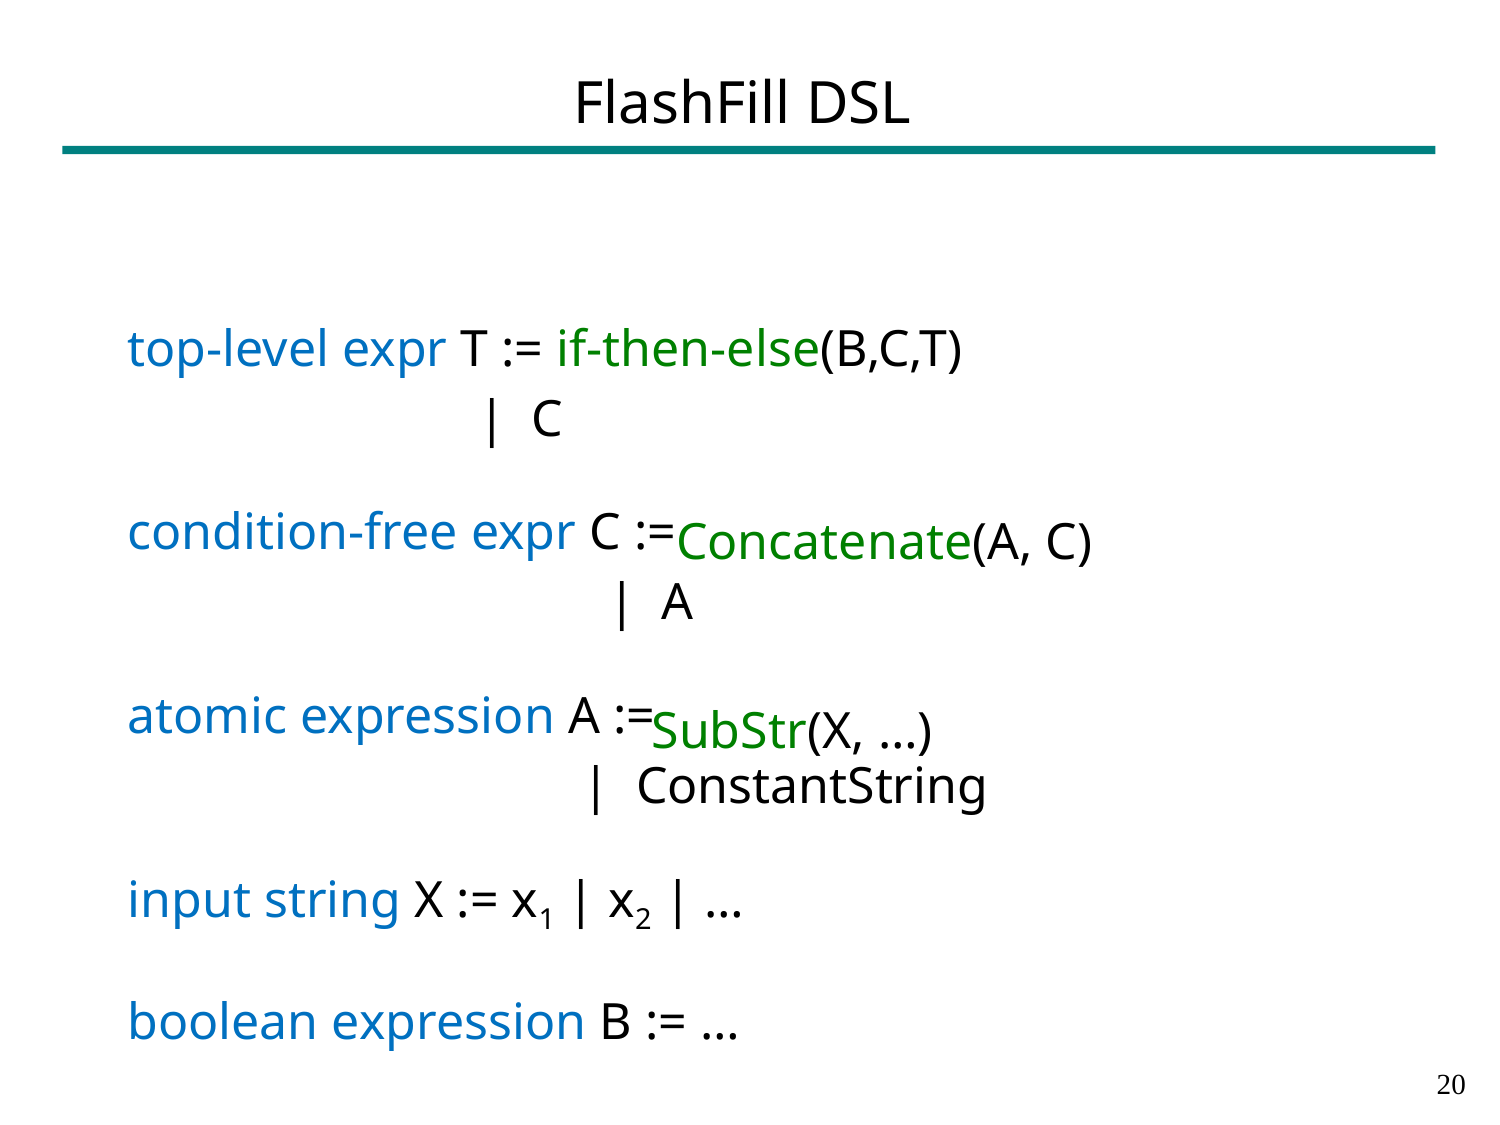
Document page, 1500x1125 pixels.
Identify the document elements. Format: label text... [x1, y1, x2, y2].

text_box Concatenate(A, C) [661, 502, 1135, 577]
title FlashFill DSL [112, 49, 1388, 151]
text_box SubStr(X, …) [636, 690, 1031, 766]
slide_number 19 [1168, 1057, 1482, 1121]
